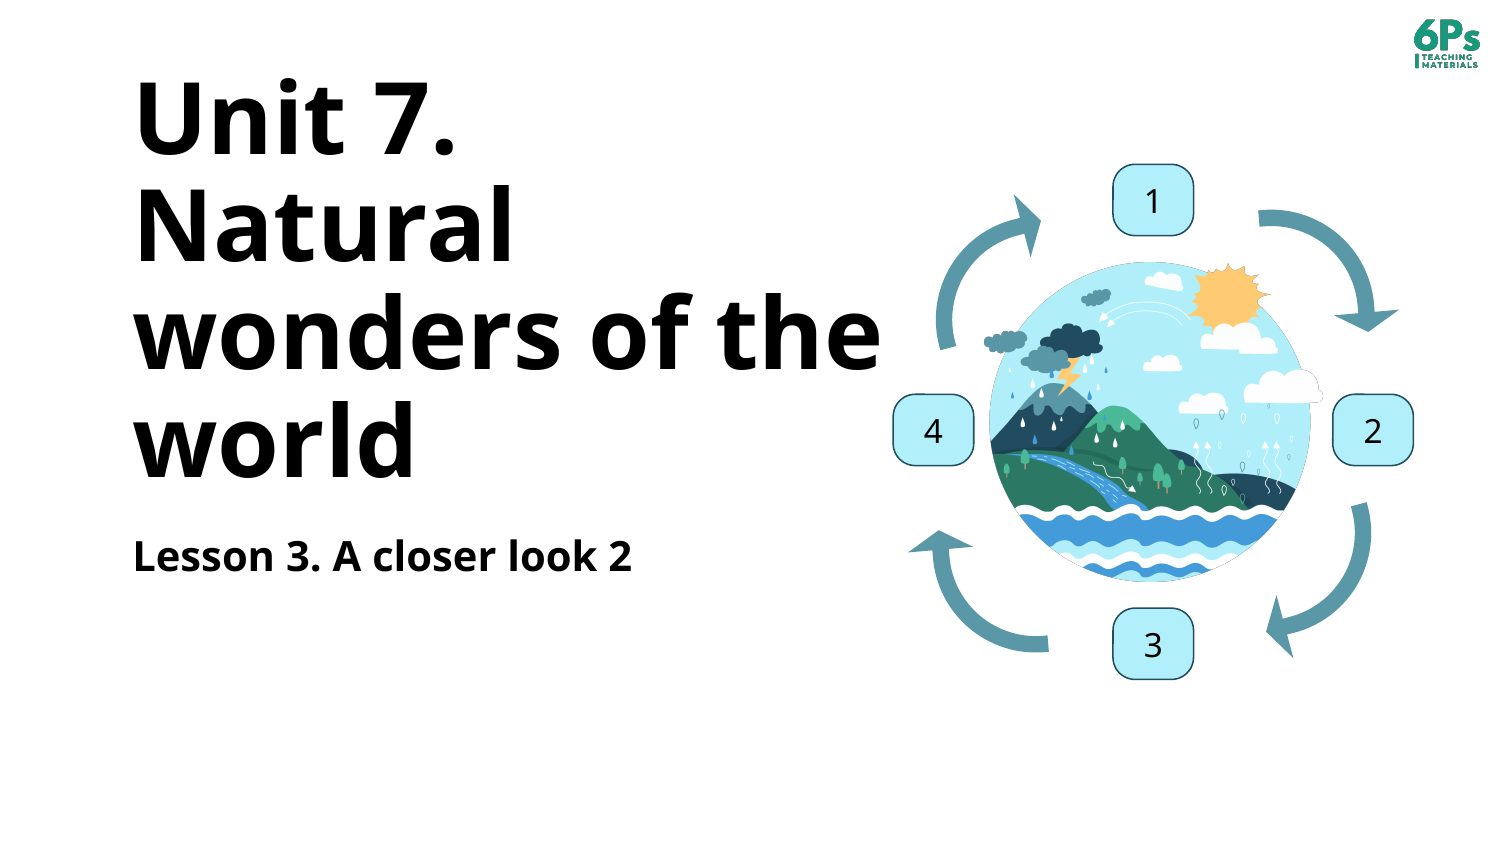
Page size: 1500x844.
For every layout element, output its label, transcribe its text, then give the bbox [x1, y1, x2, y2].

text_box 4 [893, 394, 974, 466]
picture [984, 261, 1323, 582]
picture [1375, 0, 1500, 115]
text_box [907, 530, 1049, 653]
title Unit 7. Natural wonders of the world [117, 258, 918, 515]
text_box 2 [1332, 394, 1414, 466]
text_box 1 [1112, 164, 1194, 236]
subtitle Lesson 3. A closer look 2 [117, 514, 854, 585]
text_box 3 [1112, 608, 1194, 680]
text_box [935, 194, 1041, 351]
text_box [1266, 502, 1372, 659]
text_box [1258, 209, 1400, 332]
